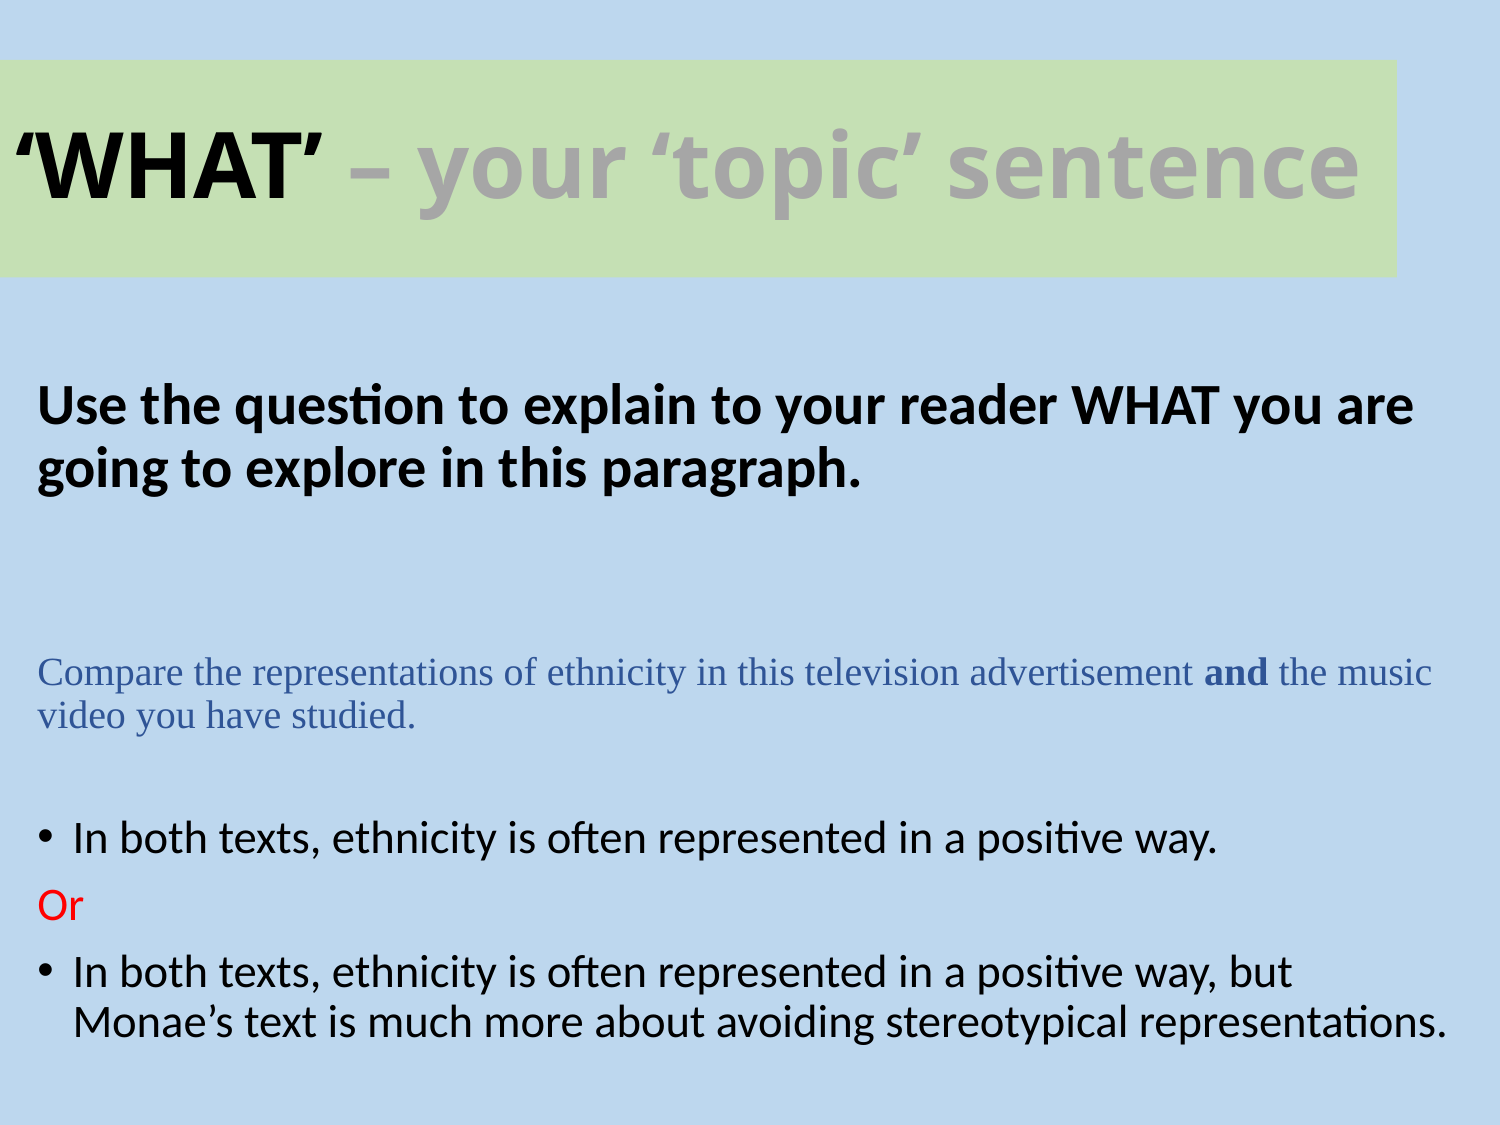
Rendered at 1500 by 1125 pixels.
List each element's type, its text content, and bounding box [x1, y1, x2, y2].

list Use the question to explain to your reader WHAT you are going to explore in this paragraph. Compare the representations of ethnicity in this television advertisement and the music video you have studied. In both texts, ethnicity is often represented in a positive way. Or In both texts, ethnicity is often represented in a positive way, but Monae’s text is much more about avoiding stereotypical representations. [22, 367, 1480, 1066]
title ‘WHAT’ – your ‘topic’ sentence [0, 59, 1397, 278]
